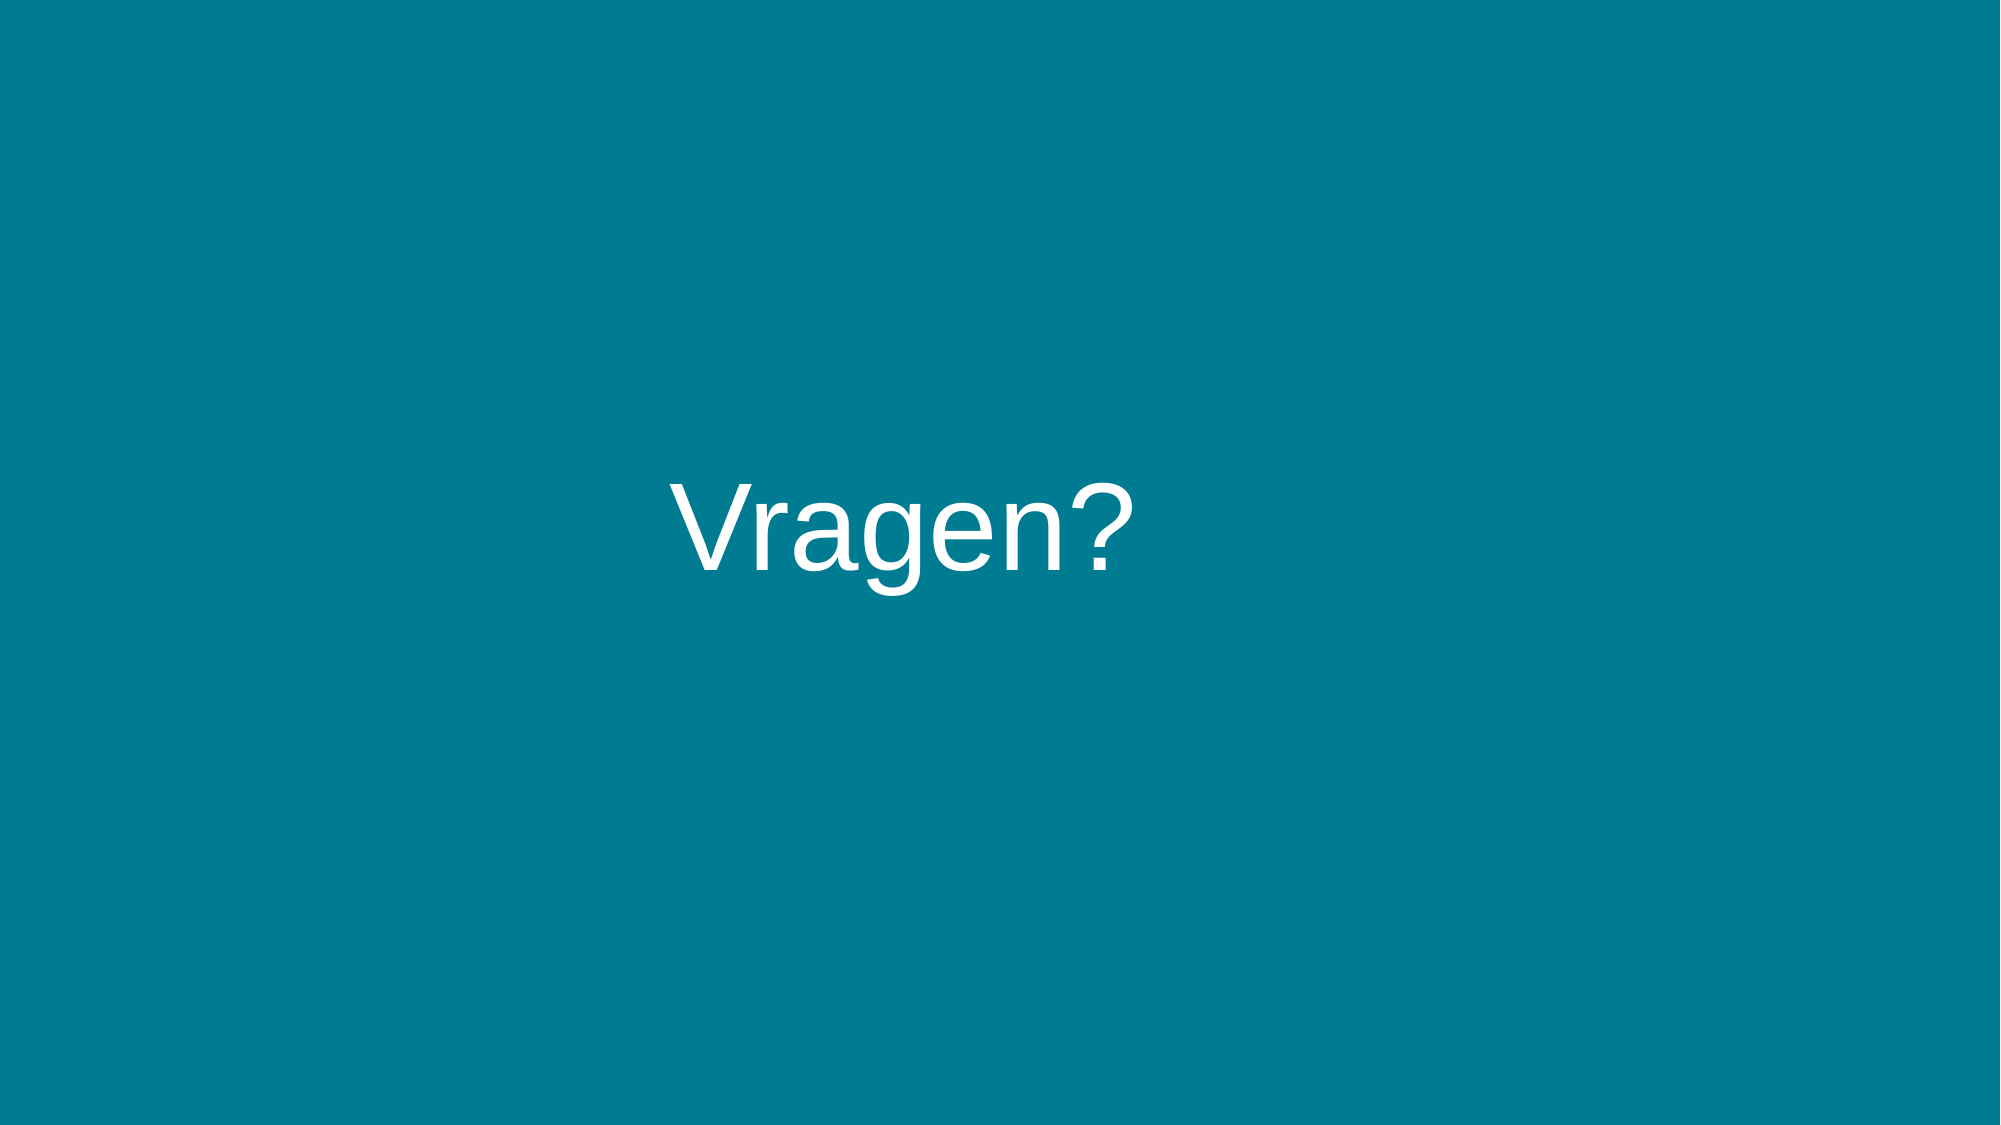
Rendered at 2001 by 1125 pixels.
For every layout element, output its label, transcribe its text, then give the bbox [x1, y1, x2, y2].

title Vragen? [669, 468, 1331, 622]
